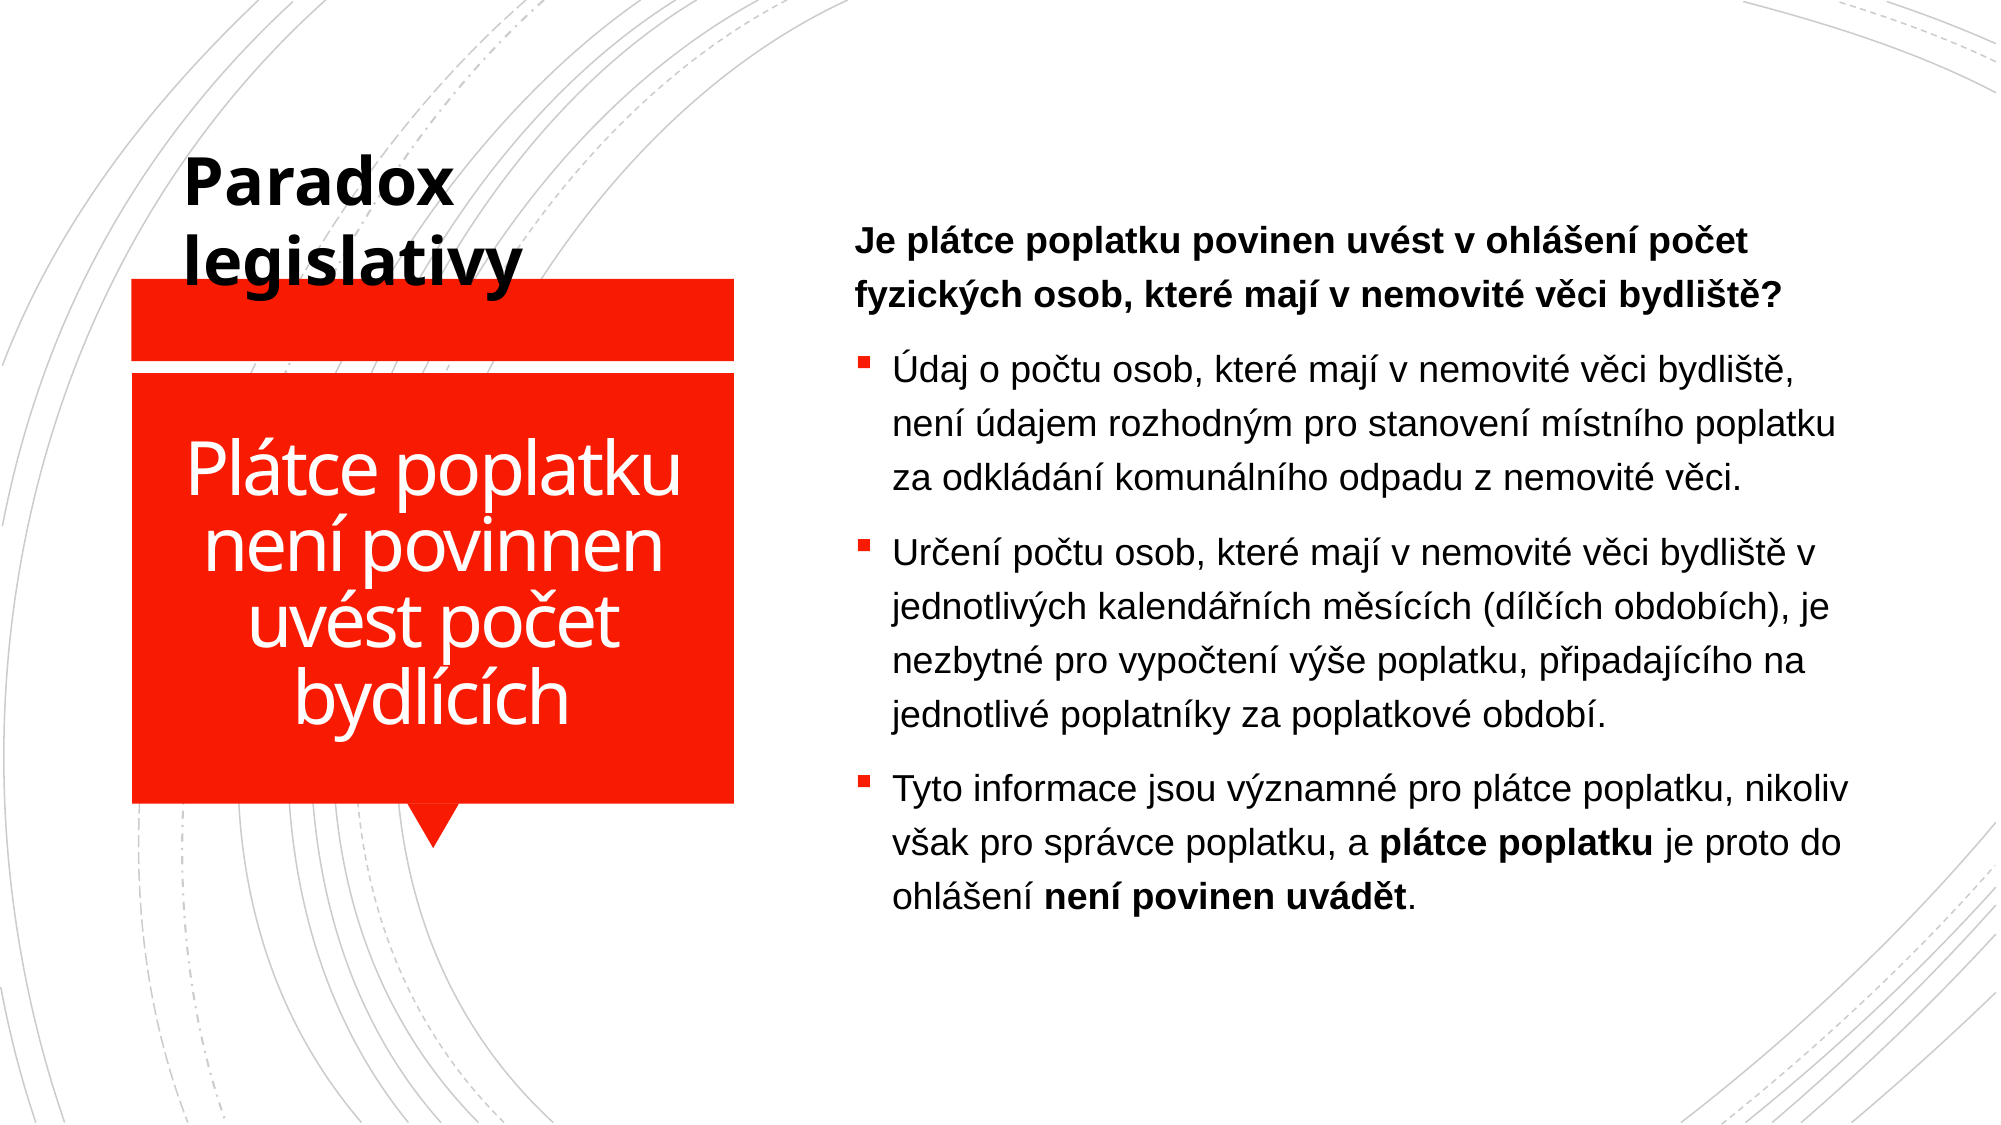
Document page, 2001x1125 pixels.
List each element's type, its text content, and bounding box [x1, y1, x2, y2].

text_box Paradox legislativy [168, 131, 682, 307]
list Je plátce poplatku povinen uvést v ohlášení počet fyzických osob, které mají v nemovité věci bydliště? Údaj o počtu osob, které mají v nemovité věci bydliště, není údajem rozhodným pro stanovení místního poplatku za odkládání komunálního odpadu z nemovité věci. Určení počtu osob, které mají v nemovité věci bydliště v jednotlivých kalendářních měsících (dílčích obdobích), je nezbytné pro vypočtení výše poplatku, připadajícího na jednotlivé poplatníky za poplatkové období. Tyto informace jsou významné pro plátce poplatku, nikoliv však pro správce poplatku, a plátce poplatku je proto do ohlášení není povinen uvádět. [839, 131, 1871, 993]
title Plátce poplatku není povinnen uvést počet bydlících [145, 385, 720, 789]
